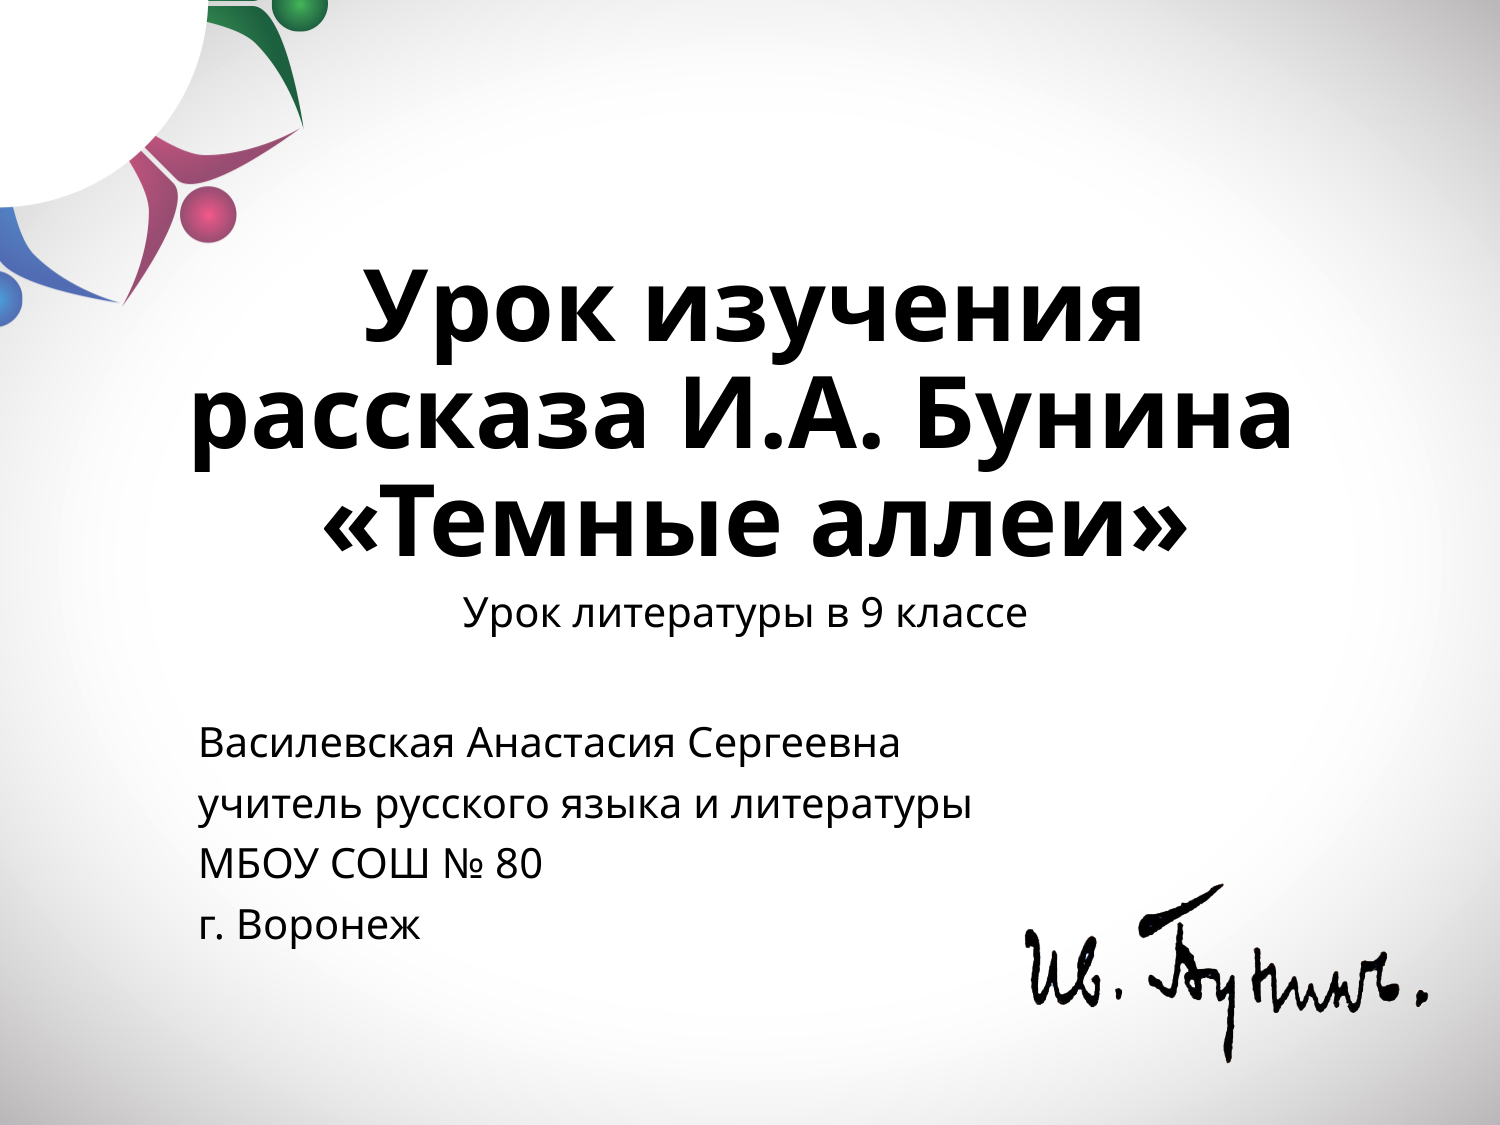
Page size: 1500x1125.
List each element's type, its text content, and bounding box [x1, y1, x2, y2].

picture [0, 0, 1500, 1125]
title Урок изучения рассказа И.А. Бунина «Темные аллеи» [135, 184, 1376, 587]
subtitle Урок литературы в 9 классе Василевская Анастасия Сергеевна учитель русского языка и литературы МБОУ СОШ № 80 г. Воронеж [183, 583, 1308, 1064]
